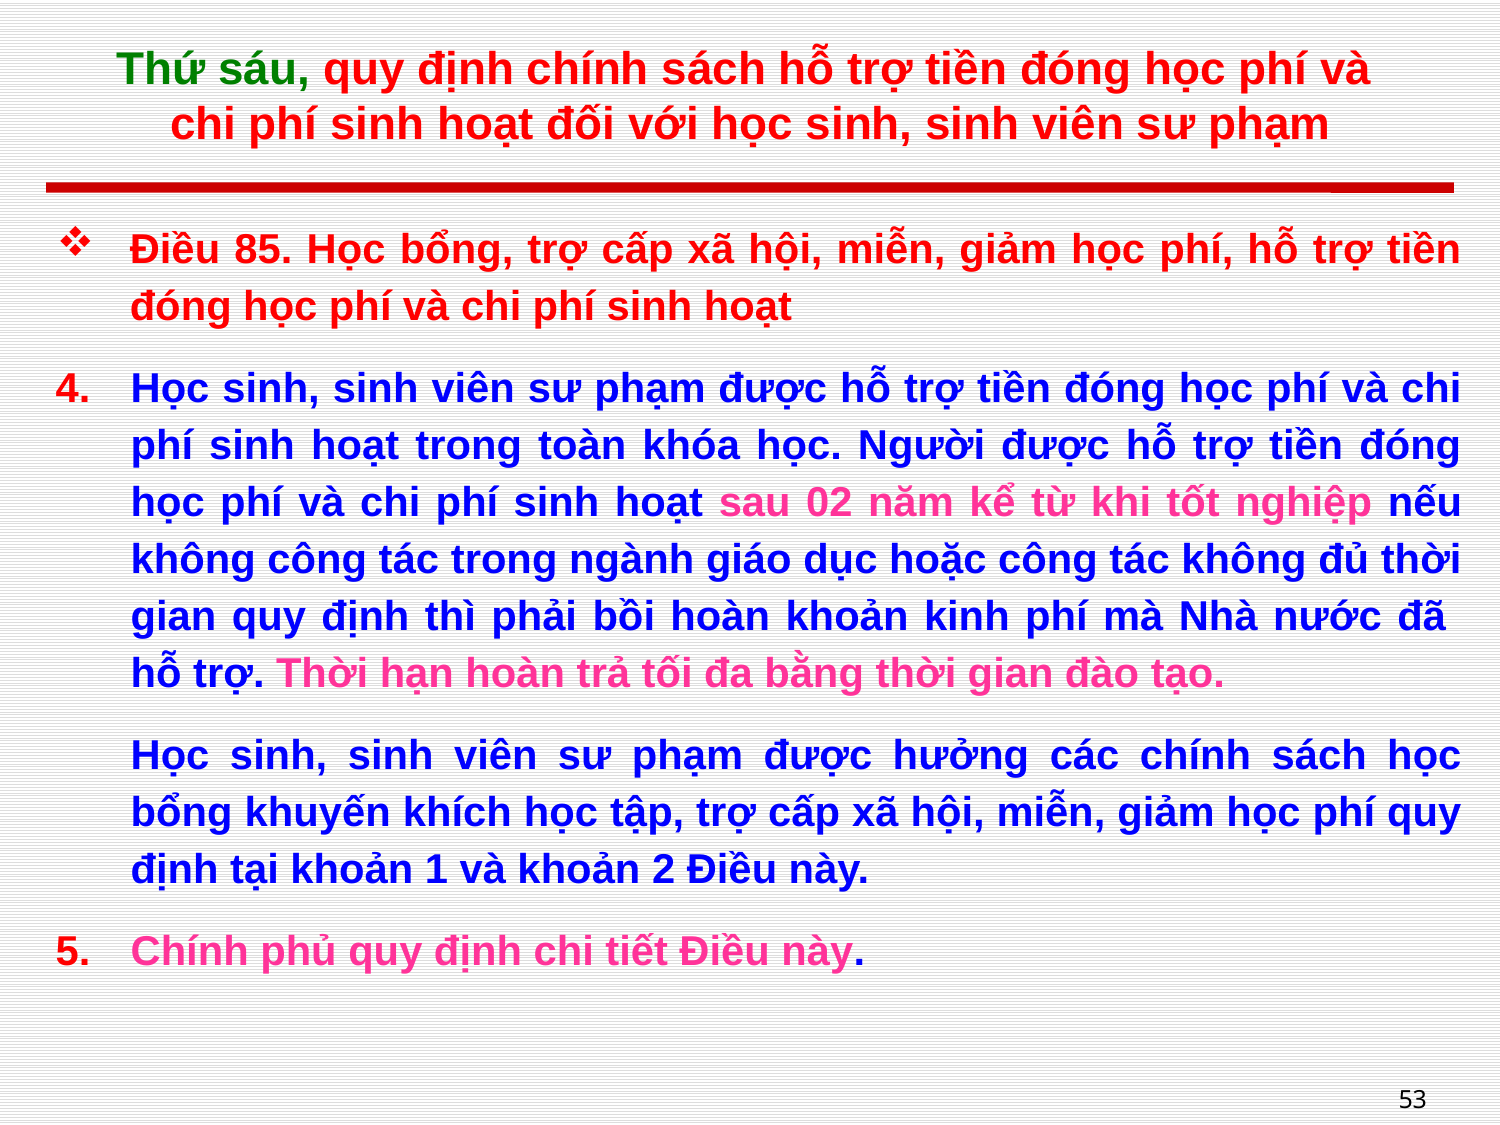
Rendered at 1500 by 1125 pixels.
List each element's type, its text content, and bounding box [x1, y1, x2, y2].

text_box Điều 85. Học bổng, trợ cấp xã hội, miễn, giảm học phí, hỗ trợ tiền đóng học phí và chi phí sinh hoạt Học sinh, sinh viên sư phạm được hỗ trợ tiền đóng học phí và chi phí sinh hoạt trong toàn khóa học. Người được hỗ trợ tiền đóng học phí và chi phí sinh hoạt sau 02 năm kể từ khi tốt nghiệp nếu không công tác trong ngành giáo dục hoặc công tác không đủ thời gian quy định thì phải bồi hoàn khoản kinh phí mà Nhà nước đã hỗ trợ. Thời hạn hoàn trả tối đa bằng thời gian đào tạo. Học sinh, sinh viên sư phạm được hưởng các chính sách học bổng khuyến khích học tập, trợ cấp xã hội, miễn, giảm học phí quy định tại khoản 1 và khoản 2 Điều này. Chính phủ quy định chi tiết Điều này. [23, 199, 1477, 1088]
title Thứ sáu, quy định chính sách hỗ trợ tiền đóng học phí và chi phí sinh hoạt đối với học sinh, sinh viên sư phạm [38, 12, 1463, 175]
